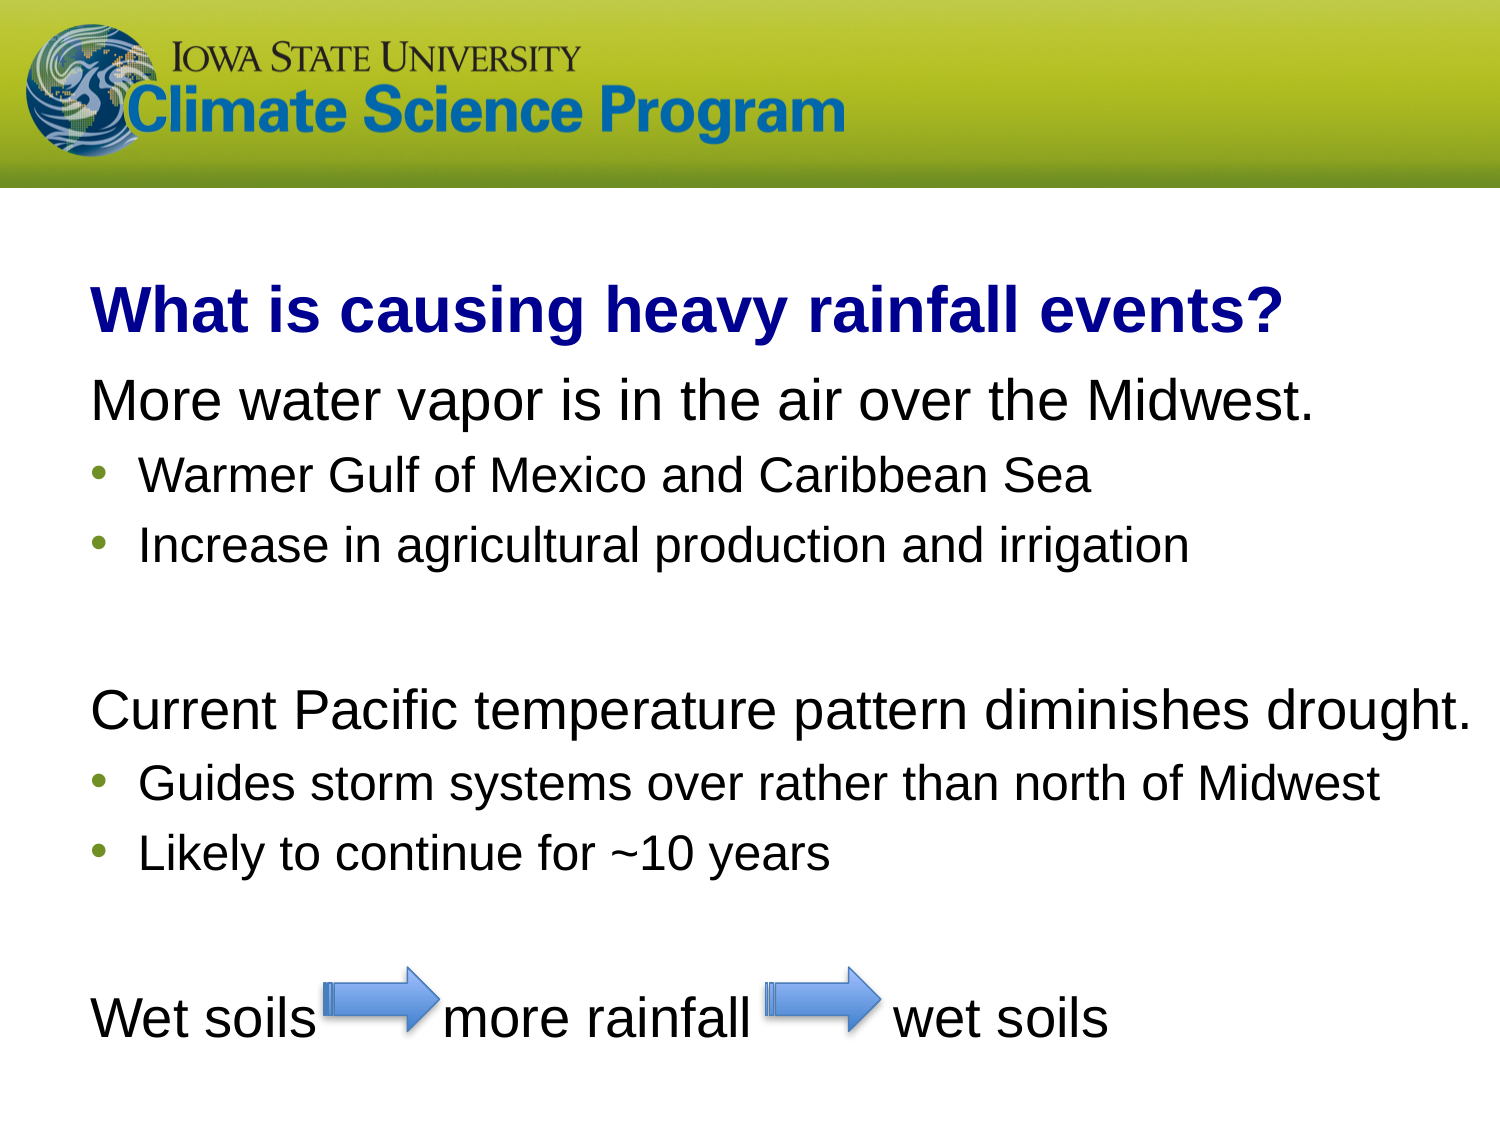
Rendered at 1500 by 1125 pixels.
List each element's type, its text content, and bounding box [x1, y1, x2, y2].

title What is causing heavy rainfall events? [75, 200, 1425, 353]
text_box [769, 966, 882, 1033]
text_box [323, 966, 441, 1033]
list More water vapor is in the air over the Midwest. Warmer Gulf of Mexico and Caribbean Sea Increase in agricultural production and irrigation Current Pacific temperature pattern diminishes drought. Guides storm systems over rather than north of Midwest Likely to continue for ~10 years Wet soils more rainfall wet soils [75, 354, 1500, 1066]
picture [0, 0, 1500, 188]
